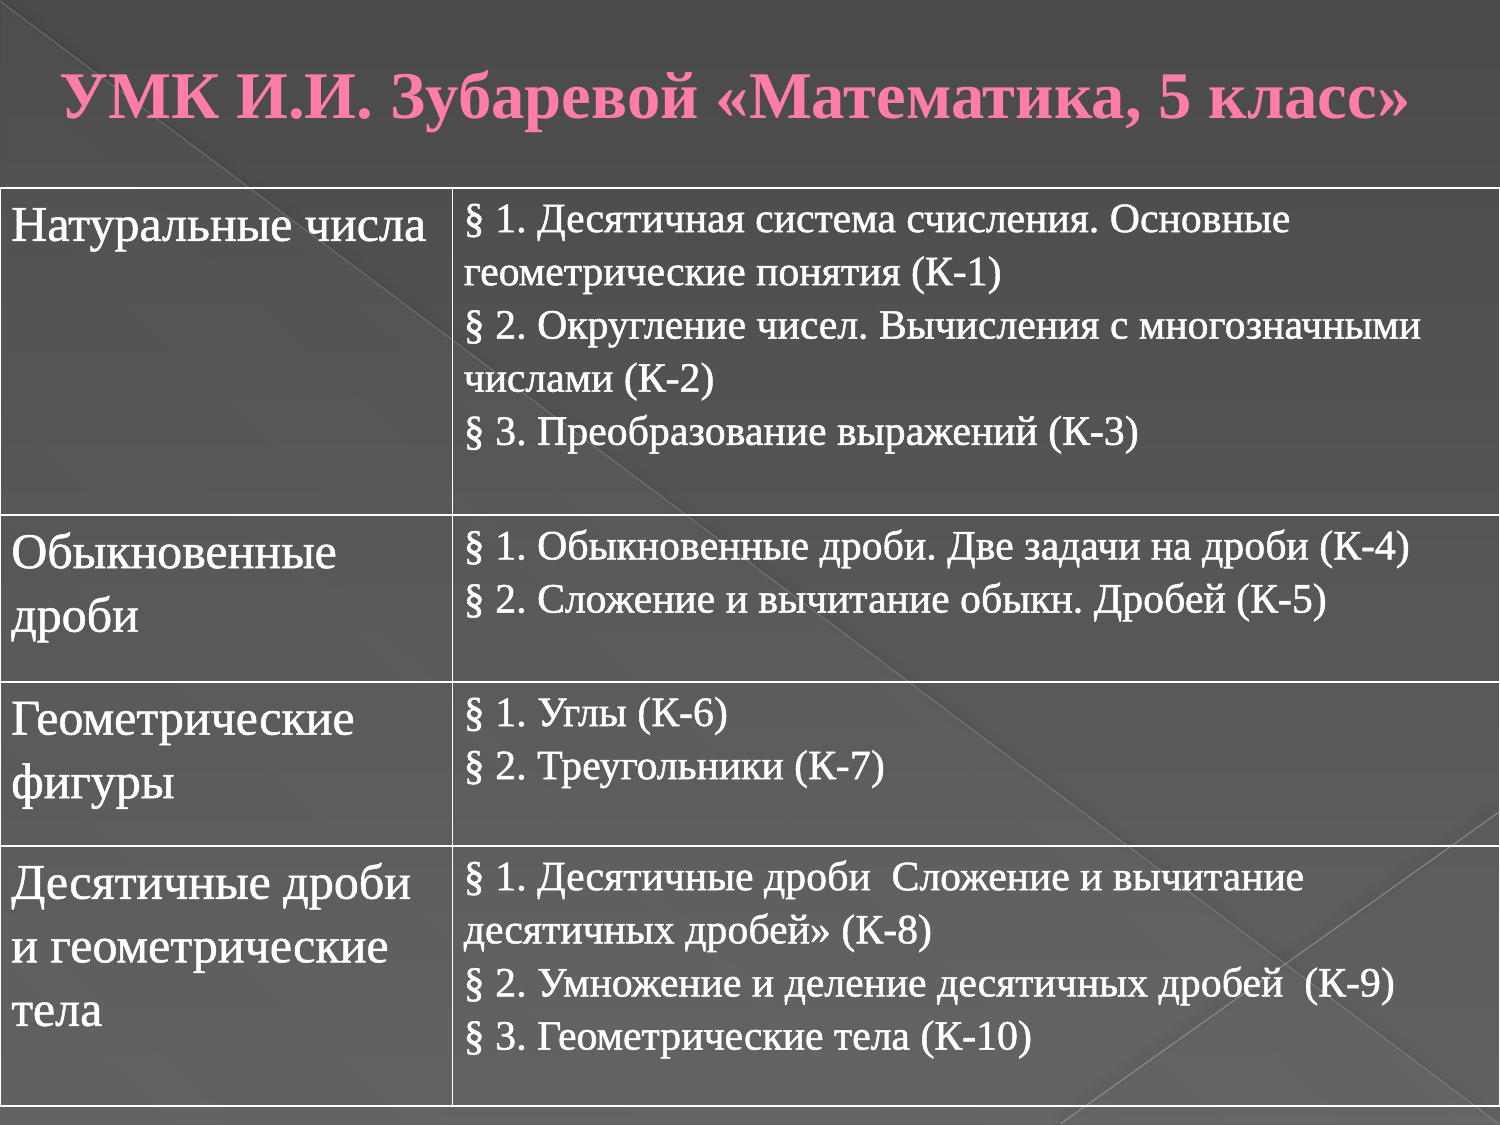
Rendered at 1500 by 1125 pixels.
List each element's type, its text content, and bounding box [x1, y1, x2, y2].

table_cell Десятичные дроби и геометрические тела [1, 847, 452, 1105]
table_cell Геометрические фигуры [1, 683, 452, 845]
table_cell § 1. Углы (К-6) § 2. Треугольники (К-7) [453, 683, 1499, 845]
table_header § 1. Десятичная система счисления. Основные геометрические понятия (К-1) § 2. Округление чисел. Вычисления с многозначными числами (К-2) § 3. Преобразование выражений (К-3) [453, 189, 1499, 514]
title УМК И.И. Зубаревой «Математика, 5 класс» [0, 0, 1465, 185]
table_header Натуральные числа [1, 189, 452, 514]
table_cell Обыкновенные дроби [1, 516, 452, 681]
table_cell § 1. Обыкновенные дроби. Две задачи на дроби (К-4) § 2. Сложение и вычитание обыкн. Дробей (К-5) [453, 516, 1499, 681]
table_cell § 1. Десятичные дроби Сложение и вычитание десятичных дробей» (К-8) § 2. Умножение и деление десятичных дробей (К-9) § 3. Геометрические тела (К-10) [453, 847, 1499, 1105]
